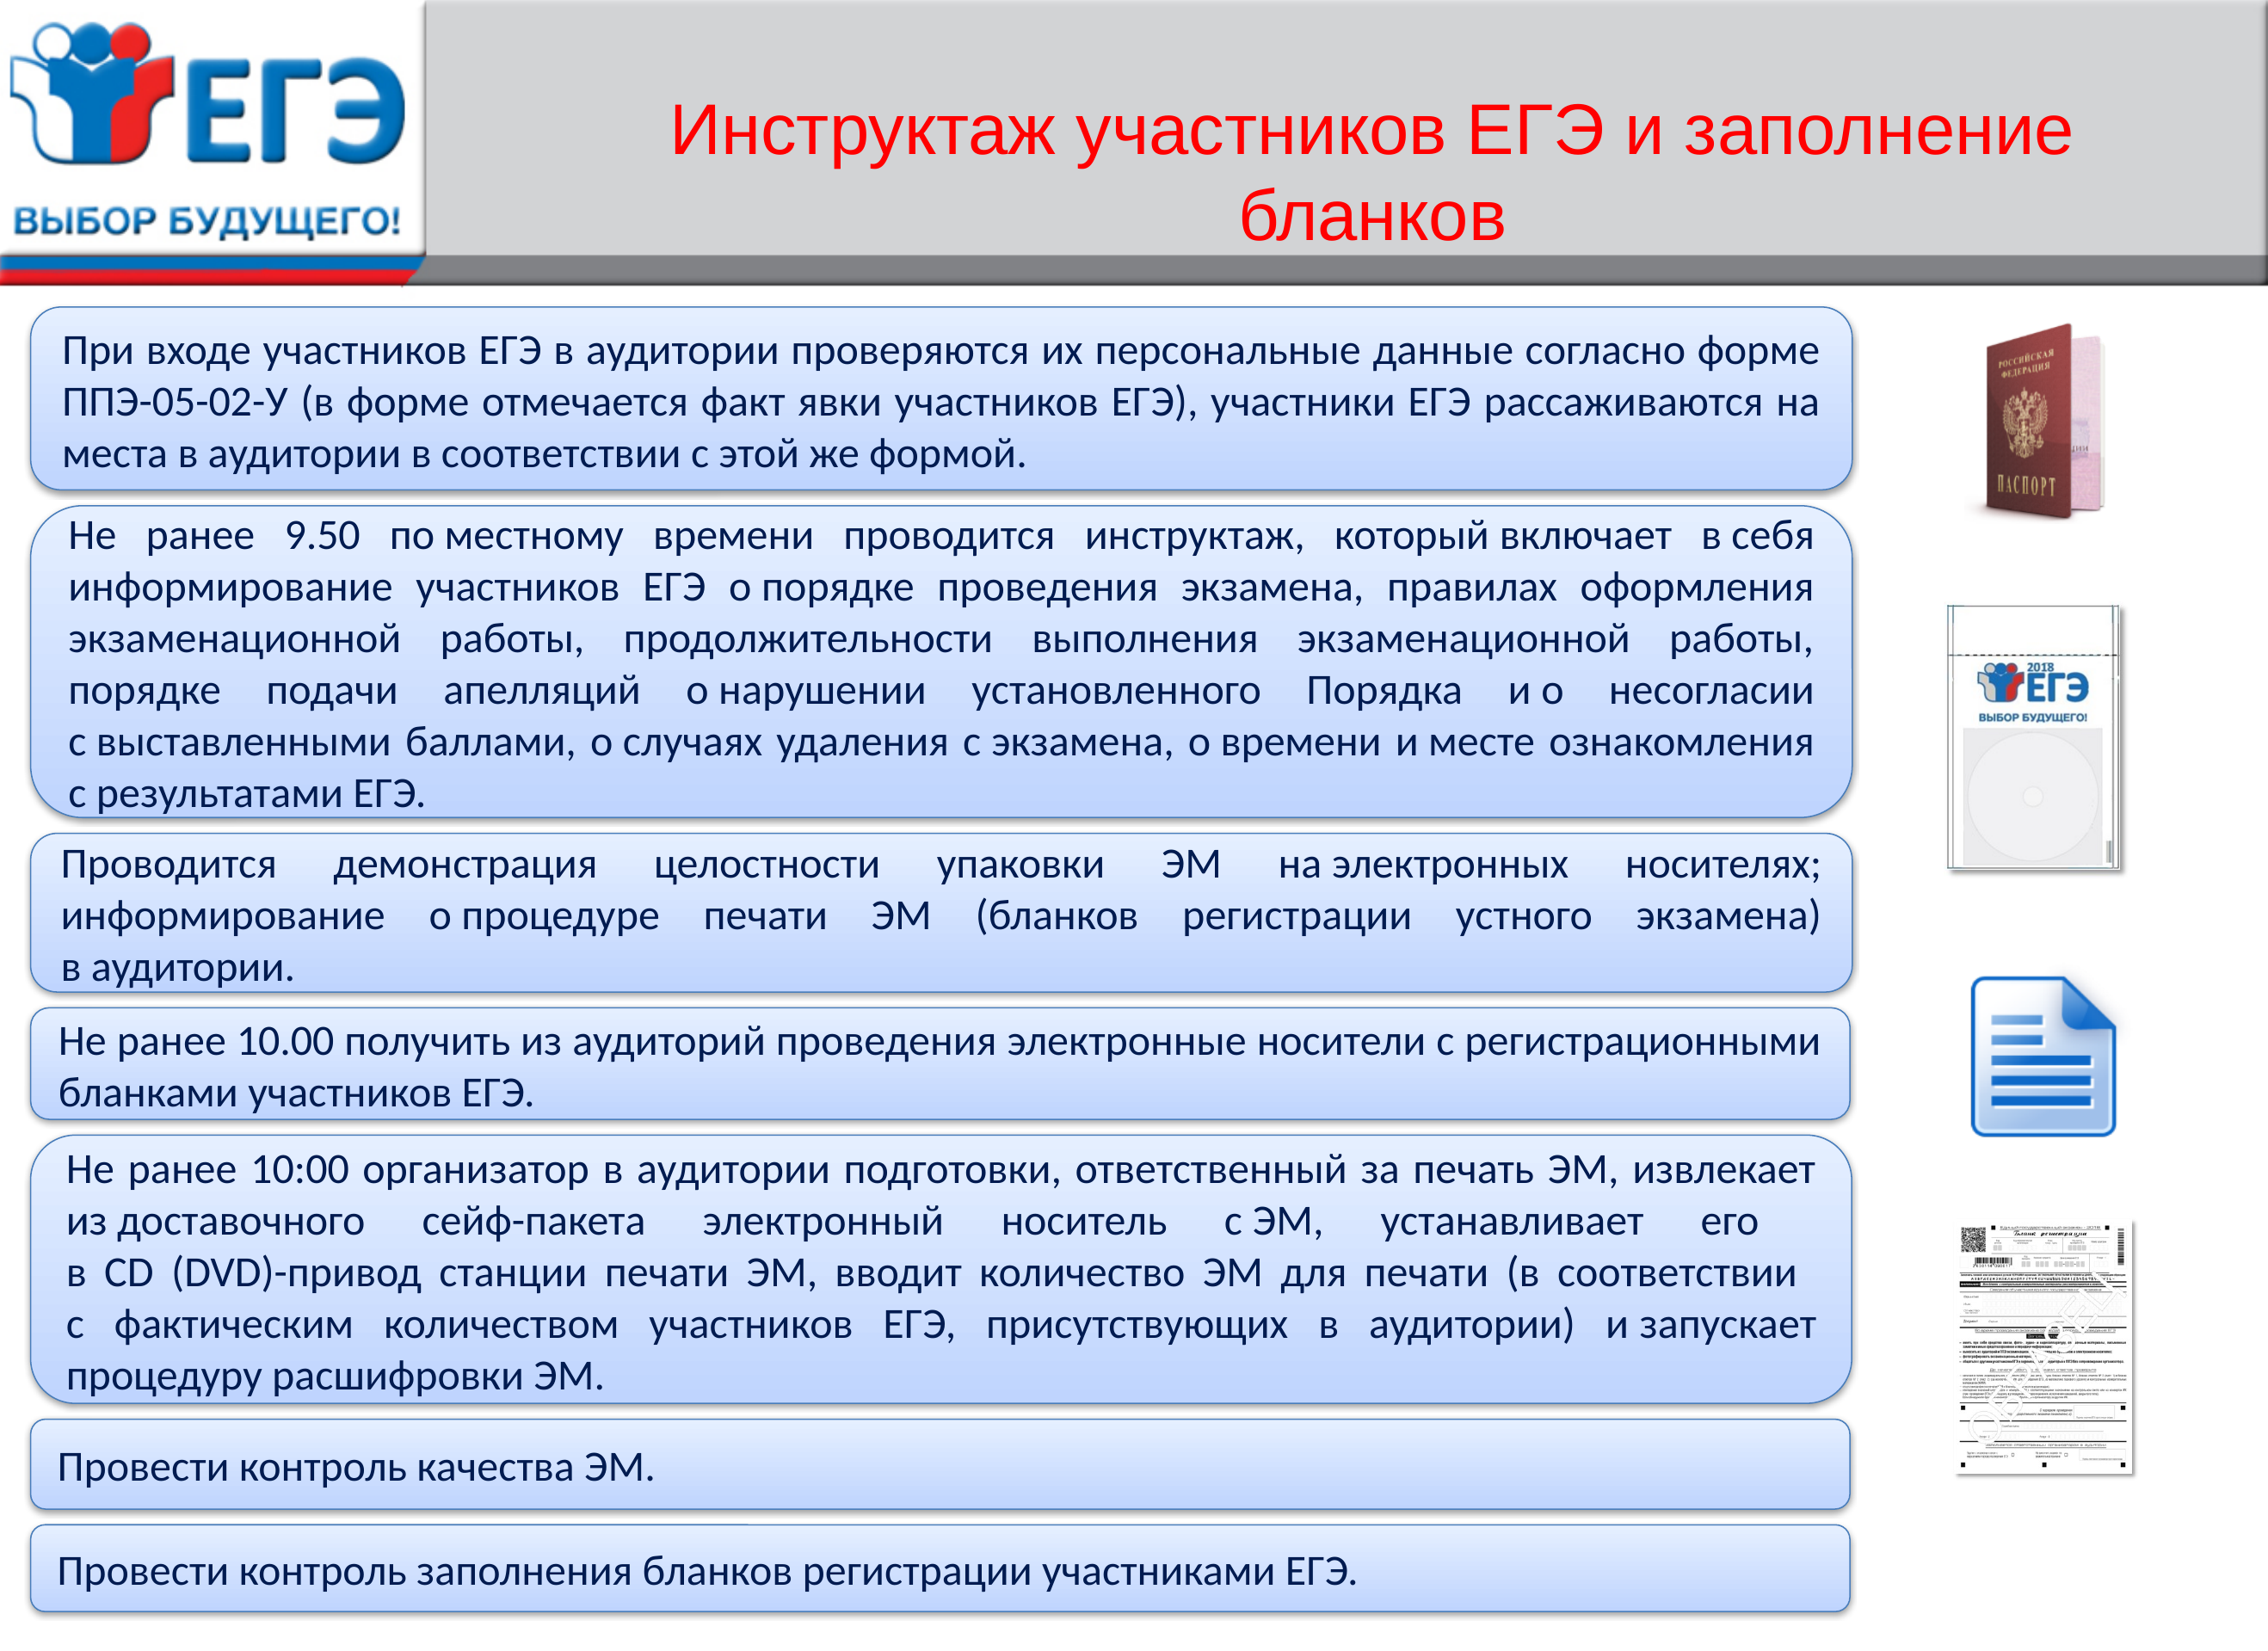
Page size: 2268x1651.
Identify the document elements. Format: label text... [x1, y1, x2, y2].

text_box Провести контроль качества ЭМ. [29, 1418, 1851, 1510]
text_box Не ранее 10.00 получить из аудиторий проведения электронные носители с регистрационными бланками участников ЕГЭ. [29, 1007, 1851, 1120]
text_box Не ранее 10:00 организатор в аудитории подготовки, ответственный за печать ЭМ, извлекает из доставочного сейф-пакета электронный носитель с ЭМ, устанавливает его в CD (DVD)-привод станции печати ЭМ, вводит количество ЭМ для печати (в соответствии с фактическим количеством участников ЕГЭ, присутствующих в аудитории) и запускает процедуру расшифровки ЭМ. [29, 1134, 1852, 1404]
text_box Провести контроль заполнения бланков регистрации участниками ЕГЭ. [29, 1524, 1851, 1612]
text_box Не ранее 9.50 по местному времени проводится инструктаж, который включает в себя информирование участников ЕГЭ о порядке проведения экзамена, правилах оформления экзаменационной работы, продолжительности выполнения экзаменационной работы, порядке подачи апелляций о нарушении установленного Порядка и о несогласии с выставленными баллами, о случаях удаления с экзамена, о времени и месте ознакомления с результатами ЕГЭ. [29, 505, 1853, 819]
text_box Инструктаж участников ЕГЭ и заполнение бланков [544, 71, 2202, 267]
text_box Проводится демонстрация целостности упаковки ЭМ на электронных носителях; информирование о процедуре печати ЭМ (бланков регистрации устного экзамена) в аудитории. [29, 832, 1853, 993]
text_box При входе участников ЕГЭ в аудитории проверяются их персональные данные согласно форме ППЭ-05-02-У (в форме отмечается факт явки участников ЕГЭ), участники ЕГЭ рассаживаются на места в аудитории в соответствии с этой же формой. [29, 306, 1853, 491]
picture [0, 0, 2268, 1651]
